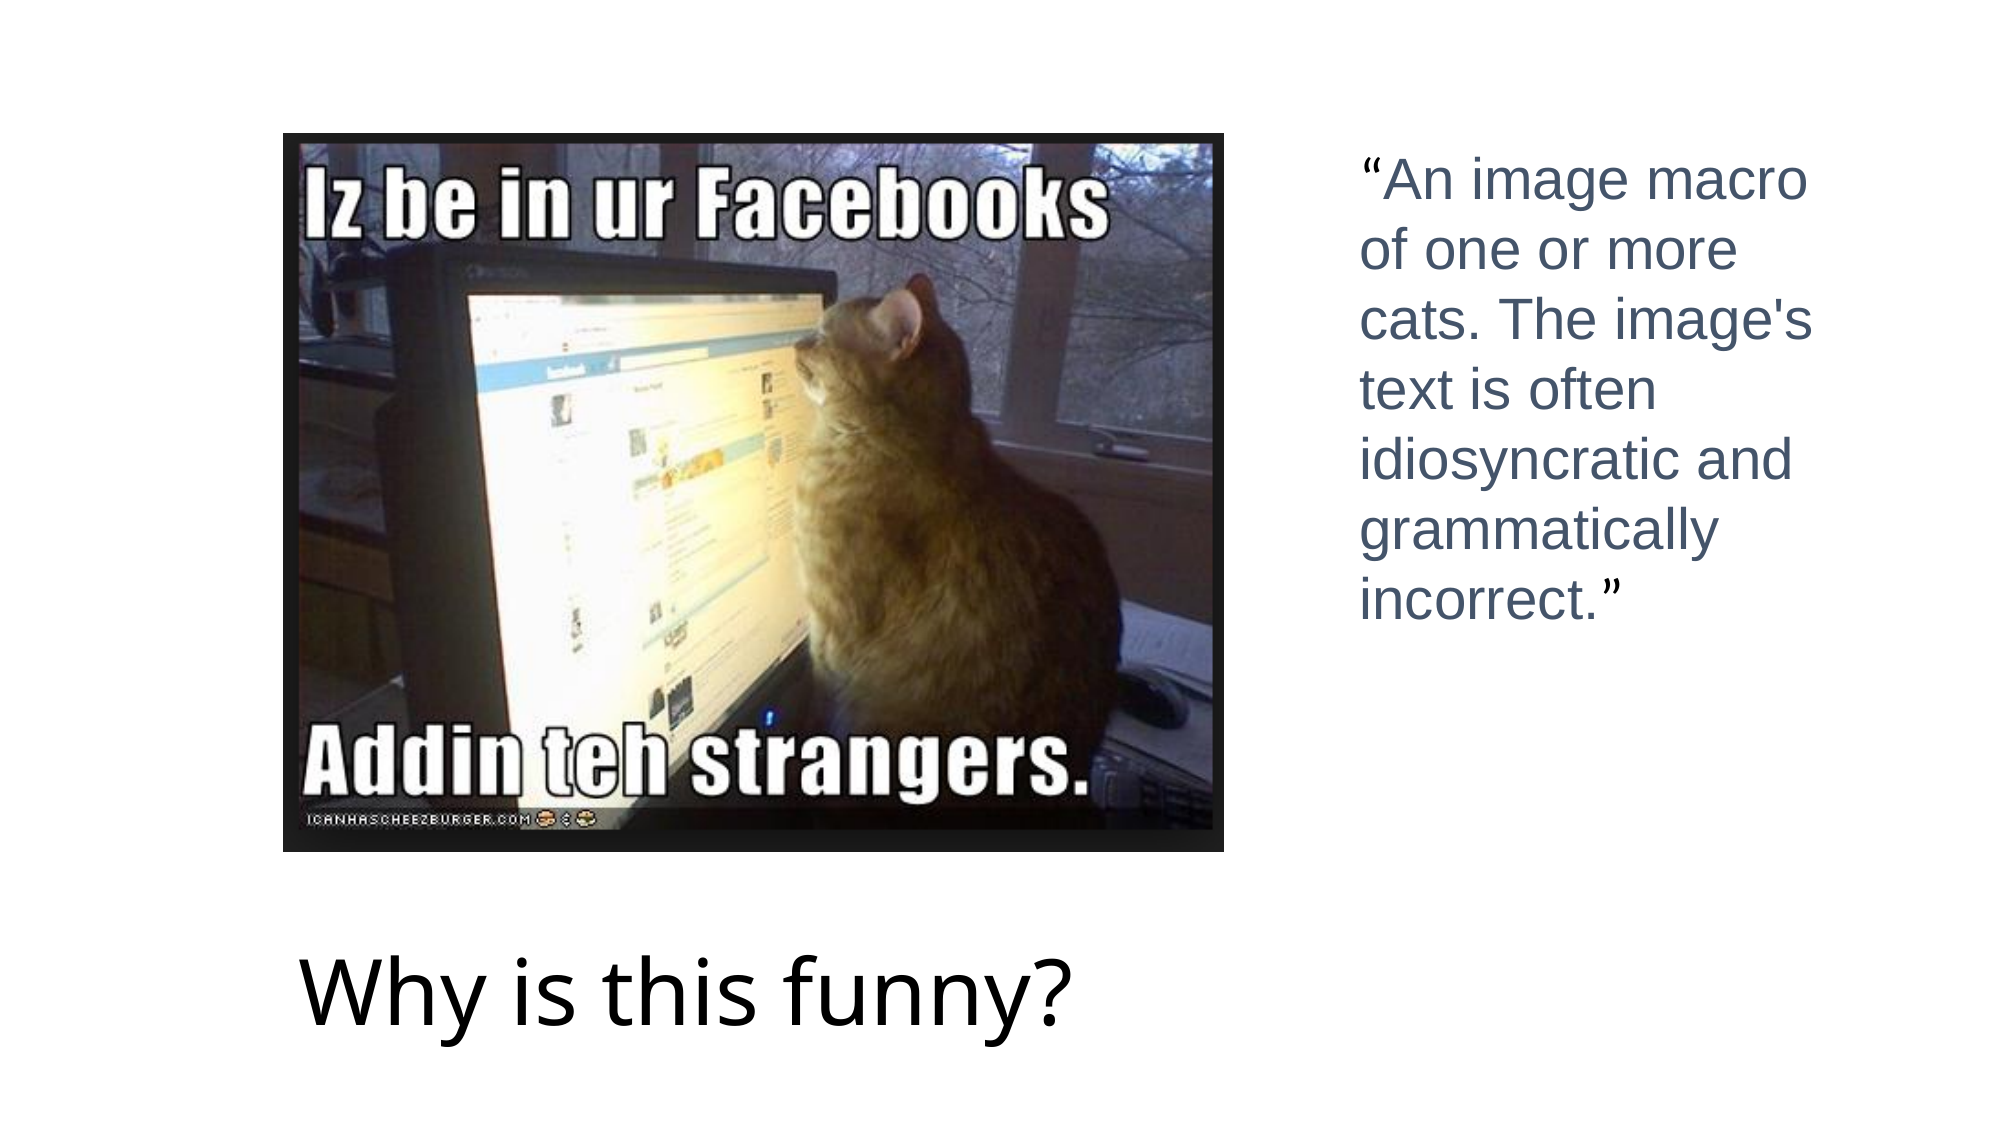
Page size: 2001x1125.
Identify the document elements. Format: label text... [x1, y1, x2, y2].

picture [282, 133, 1224, 852]
text_box “An image macro of one or more cats. The image's text is often idiosyncratic and grammatically incorrect.” [1344, 133, 1881, 639]
title Why is this funny? [283, 886, 1834, 1105]
